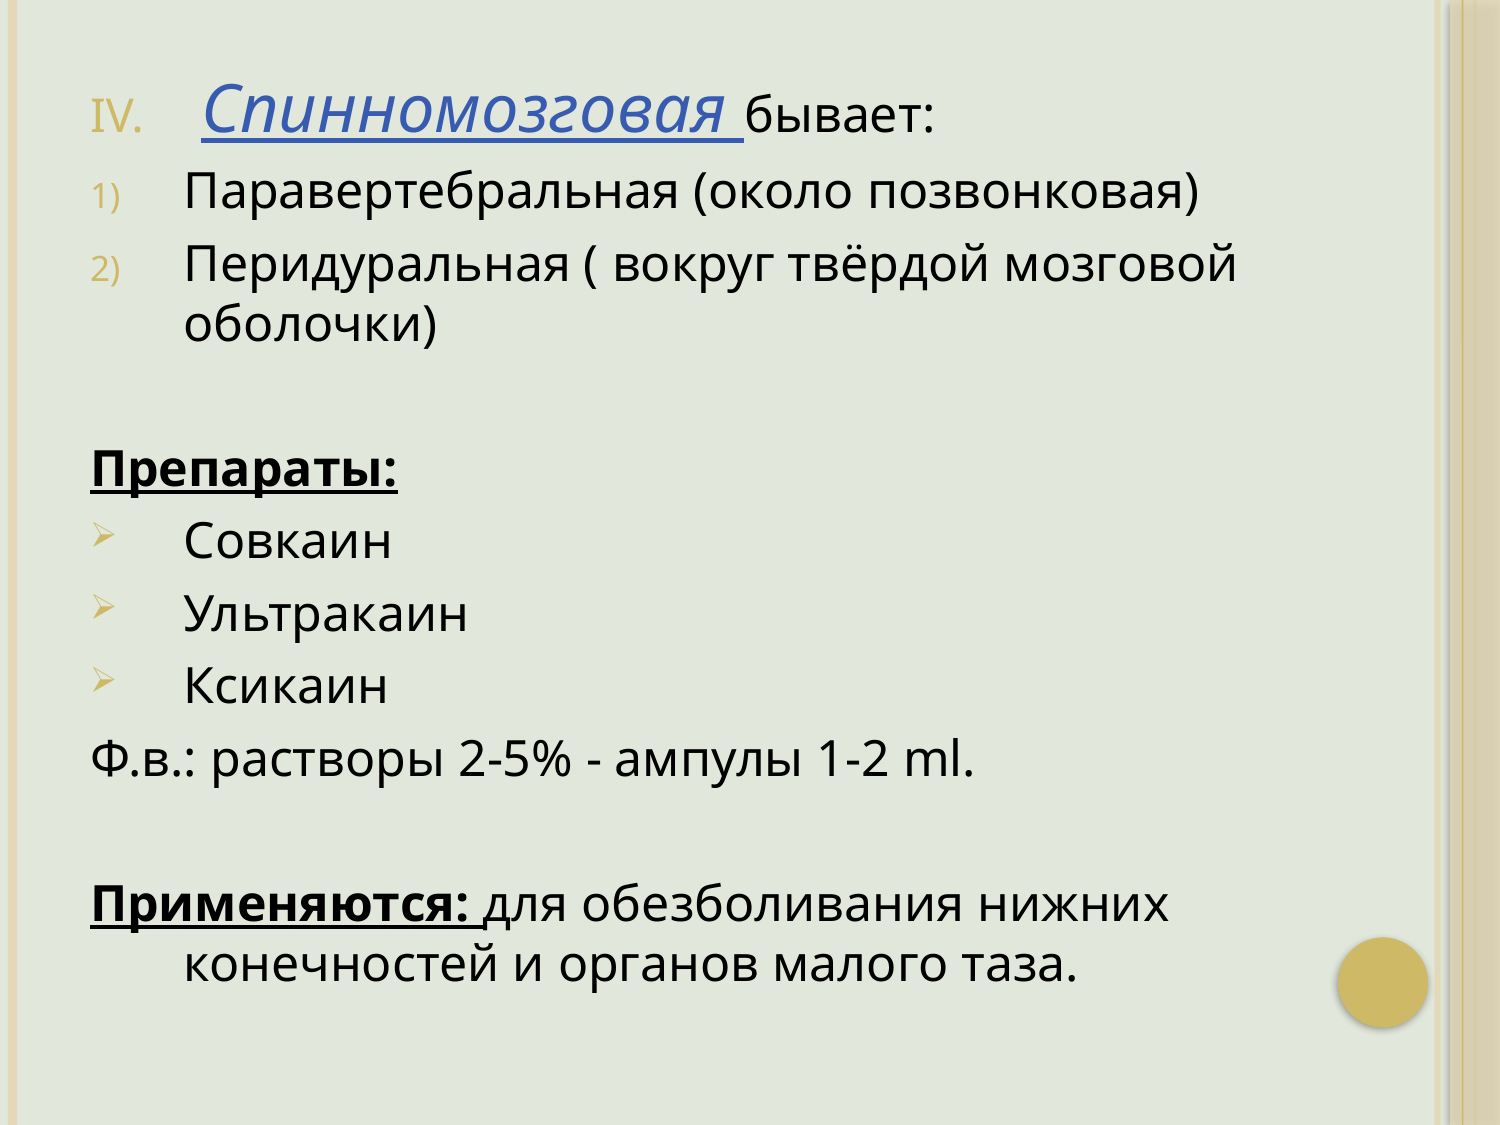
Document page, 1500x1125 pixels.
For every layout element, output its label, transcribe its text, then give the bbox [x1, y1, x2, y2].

list Спинномозговая бывает: Паравертебральная (около позвонковая) Перидуральная ( вокруг твёрдой мозговой оболочки) Препараты: Совкаин Ультракаин Ксикаин Ф.в.: растворы 2-5% - ампулы 1-2 ml. Применяются: для обезболивания нижних конечностей и органов малого таза. [74, 58, 1426, 1006]
